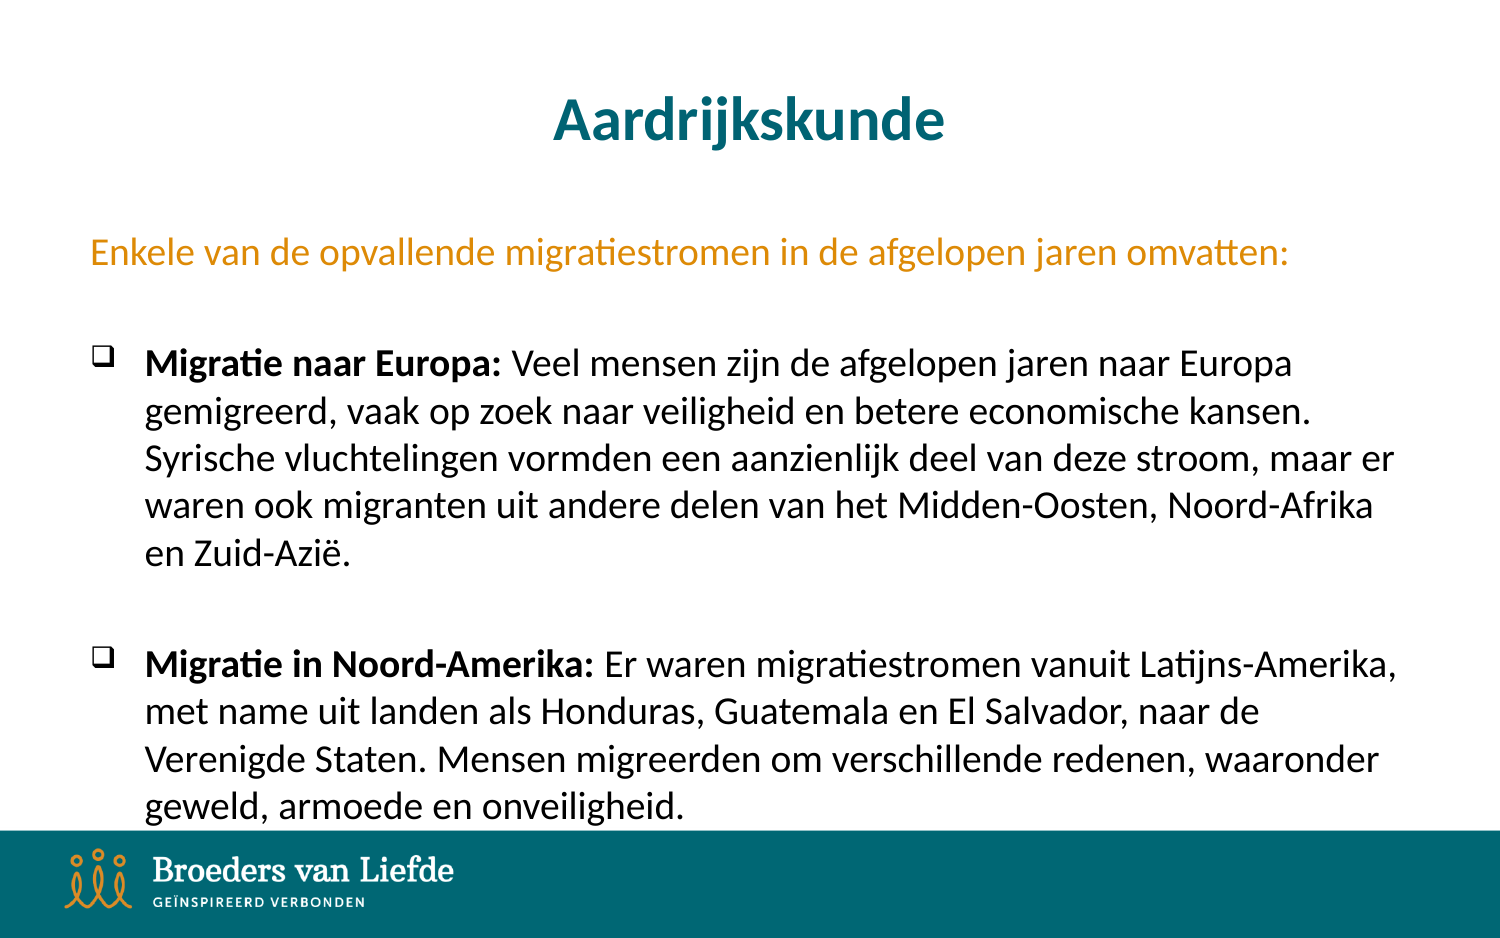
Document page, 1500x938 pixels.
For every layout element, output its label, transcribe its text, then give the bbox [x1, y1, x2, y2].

title Aardrijkskunde [75, 37, 1425, 194]
list Enkele van de opvallende migratiestromen in de afgelopen jaren omvatten: Migratie naar Europa: Veel mensen zijn de afgelopen jaren naar Europa gemigreerd, vaak op zoek naar veiligheid en betere economische kansen. Syrische vluchtelingen vormden een aanzienlijk deel van deze stroom, maar er waren ook migranten uit andere delen van het Midden-Oosten, Noord-Afrika en Zuid-Azië. Migratie in Noord-Amerika: Er waren migratiestromen vanuit Latijns-Amerika, met name uit landen als Honduras, Guatemala en El Salvador, naar de Verenigde Staten. Mensen migreerden om verschillende redenen, waaronder geweld, armoede en onveiligheid. [75, 218, 1425, 838]
picture [0, 812, 1500, 938]
